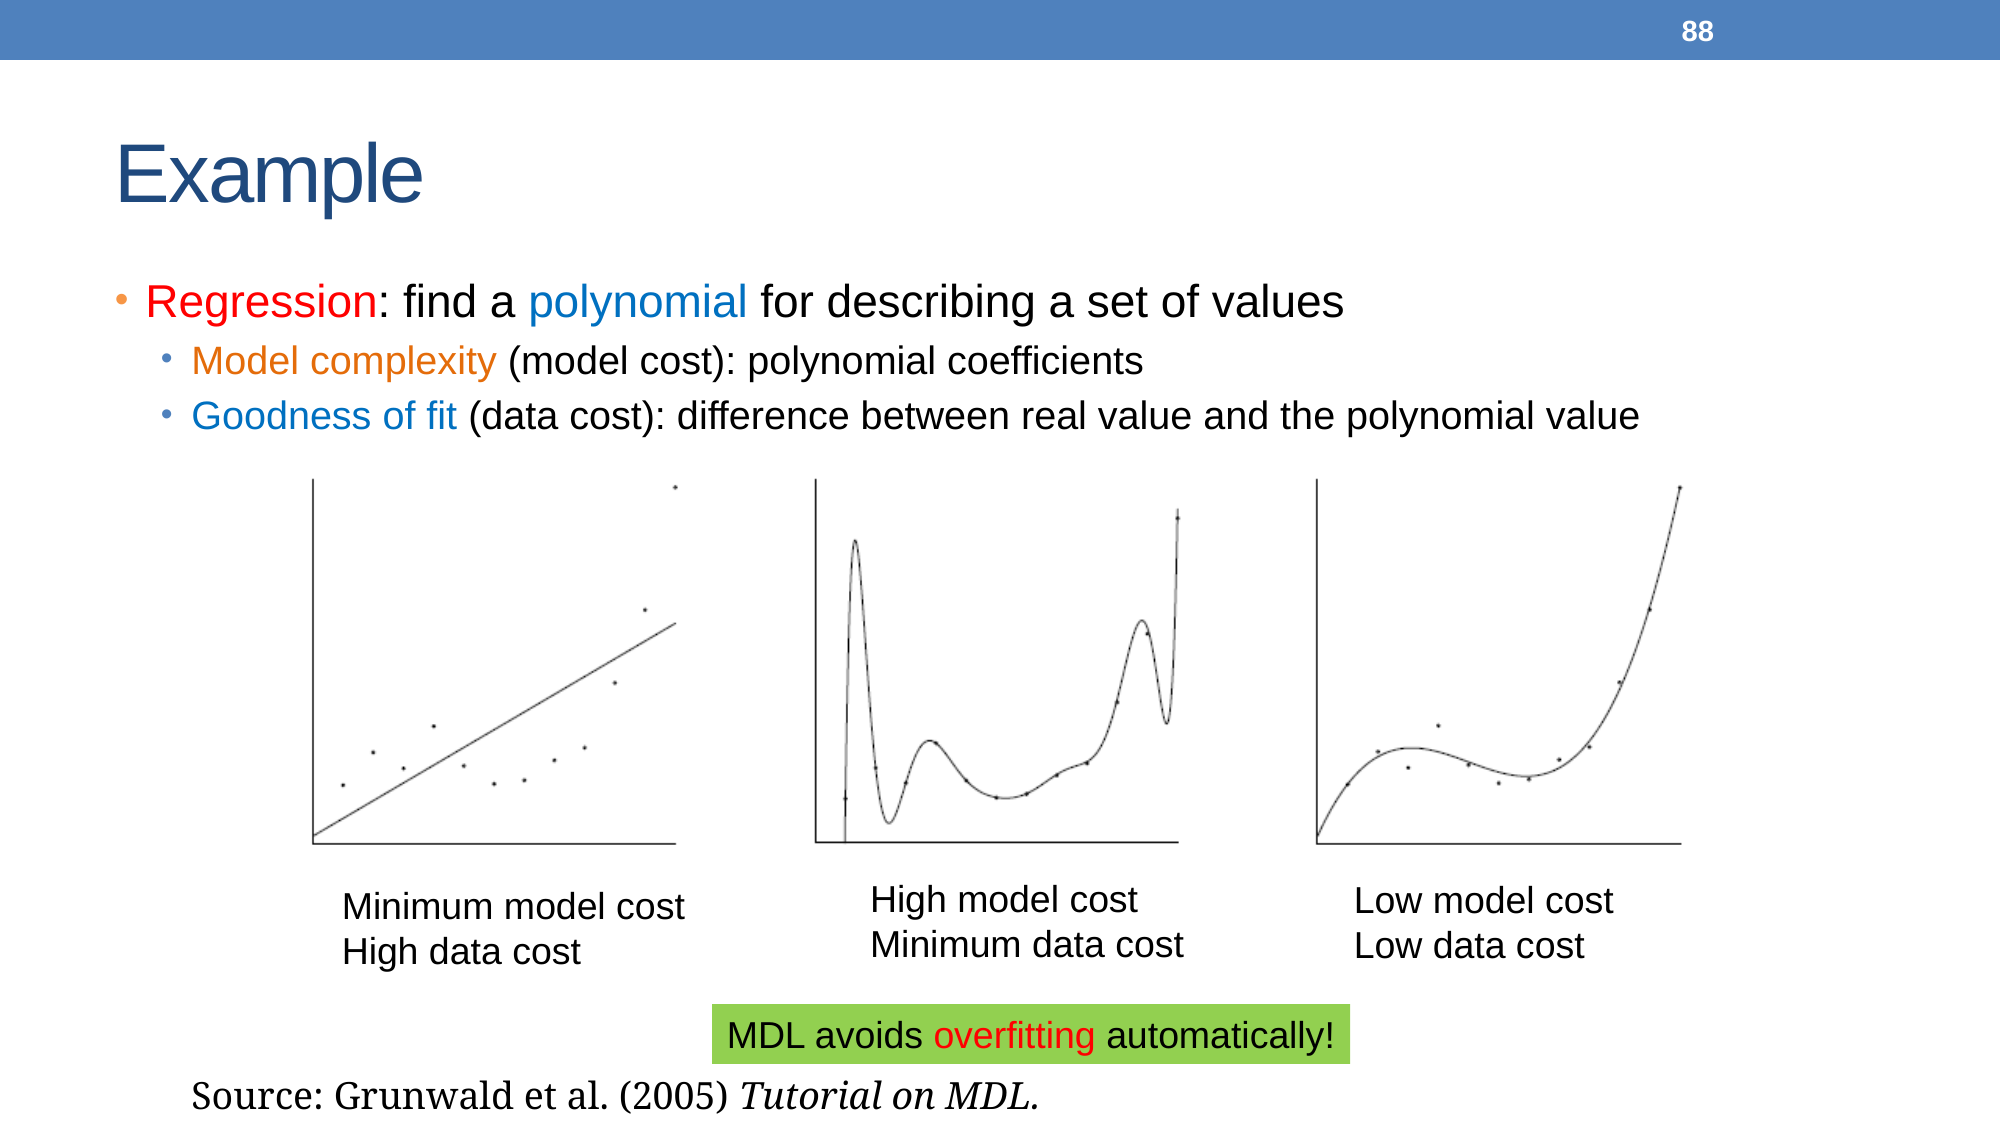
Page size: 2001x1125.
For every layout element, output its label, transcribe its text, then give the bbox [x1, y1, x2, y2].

text_box Source: Grunwald et al. (2005) Tutorial on MDL. [176, 1064, 1056, 1125]
slide_number 88 [1666, 3, 1900, 57]
list Regression: find a polynomial for describing a set of values Model complexity (model cost): polynomial coefficients Goodness of fit (data cost): difference between real value and the polynomial value [99, 264, 1667, 463]
picture [299, 462, 1700, 869]
text_box High model cost Minimum data cost [855, 877, 1200, 973]
text_box Low model cost Low data cost [1339, 877, 1629, 973]
text_box MDL avoids overfitting automatically! [712, 1004, 1351, 1064]
title Example [99, 87, 1900, 250]
text_box Minimum model cost High data cost [327, 877, 701, 979]
